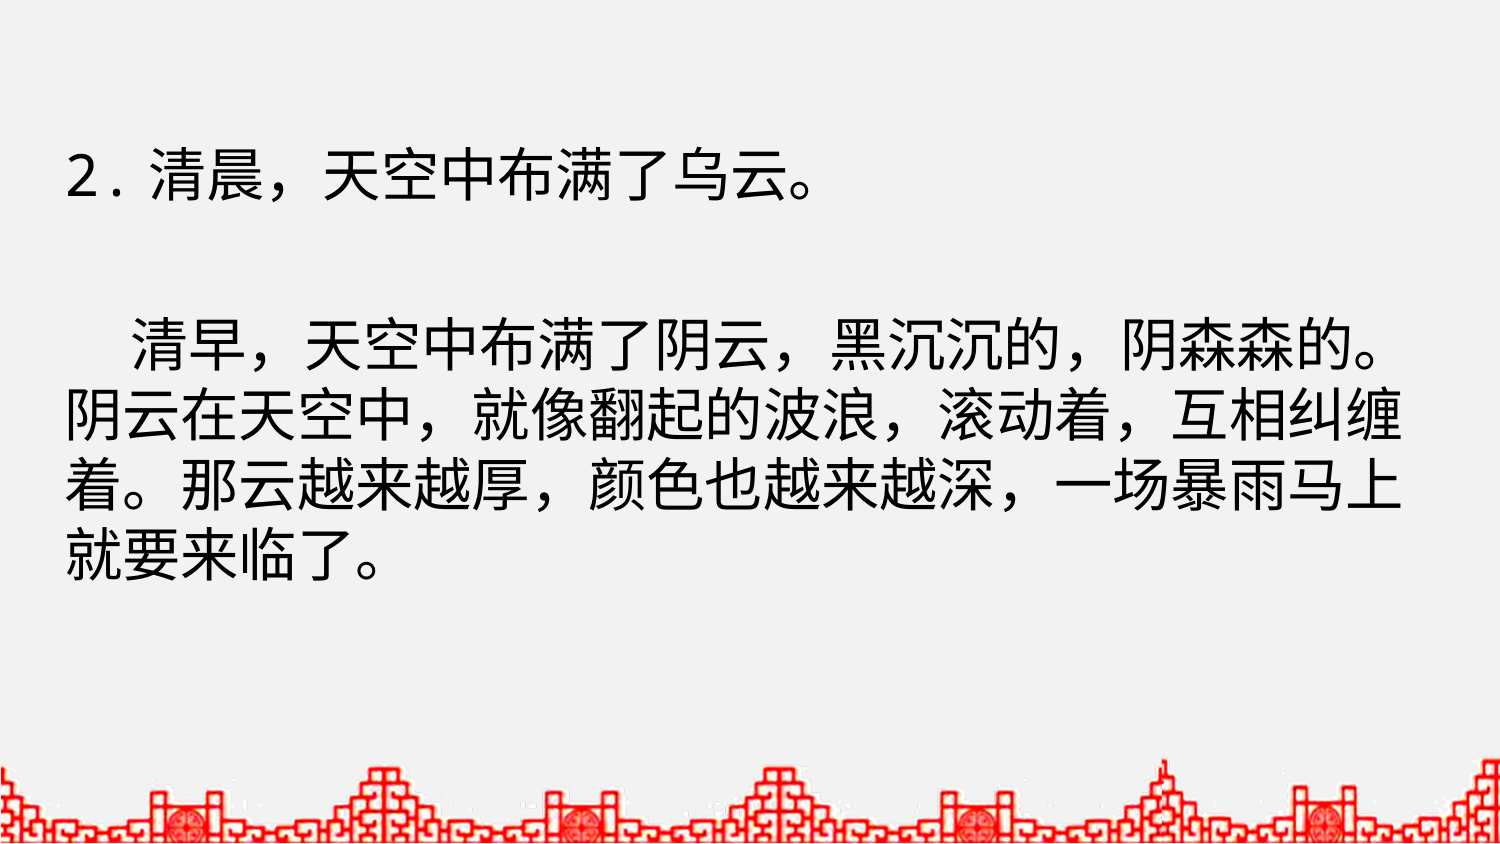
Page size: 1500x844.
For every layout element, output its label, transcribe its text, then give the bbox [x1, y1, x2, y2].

text_box 2.清晨，天空中布满了乌云。 [49, 130, 1048, 216]
text_box 清早，天空中布满了阴云，黑沉沉的，阴森森的。阴云在天空中，就像翻起的波浪，滚动着，互相纠缠着。那云越来越厚，颜色也越来越深，一场暴雨马上就要来临了。 [49, 300, 1427, 596]
